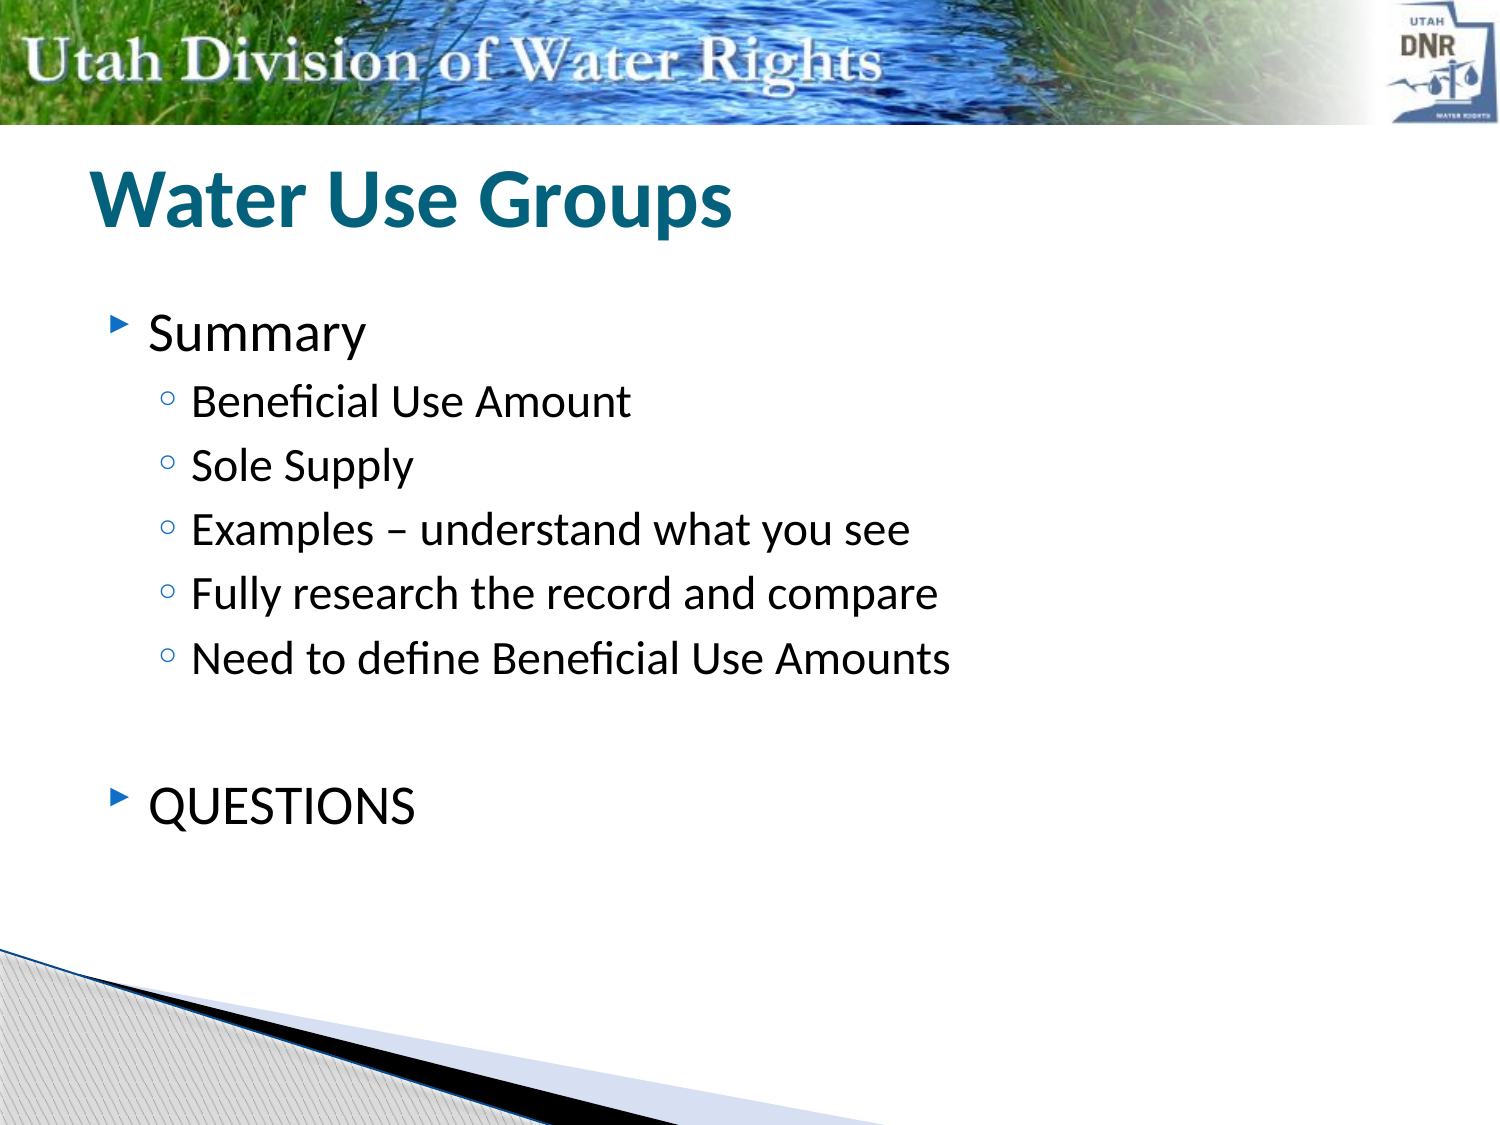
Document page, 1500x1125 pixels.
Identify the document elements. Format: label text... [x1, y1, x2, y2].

list Summary Beneficial Use Amount Sole Supply Examples – understand what you see Fully research the record and compare Need to define Beneficial Use Amounts QUESTIONS [74, 287, 1425, 995]
title Water Use Groups [75, 137, 1425, 288]
picture [0, 0, 1500, 126]
